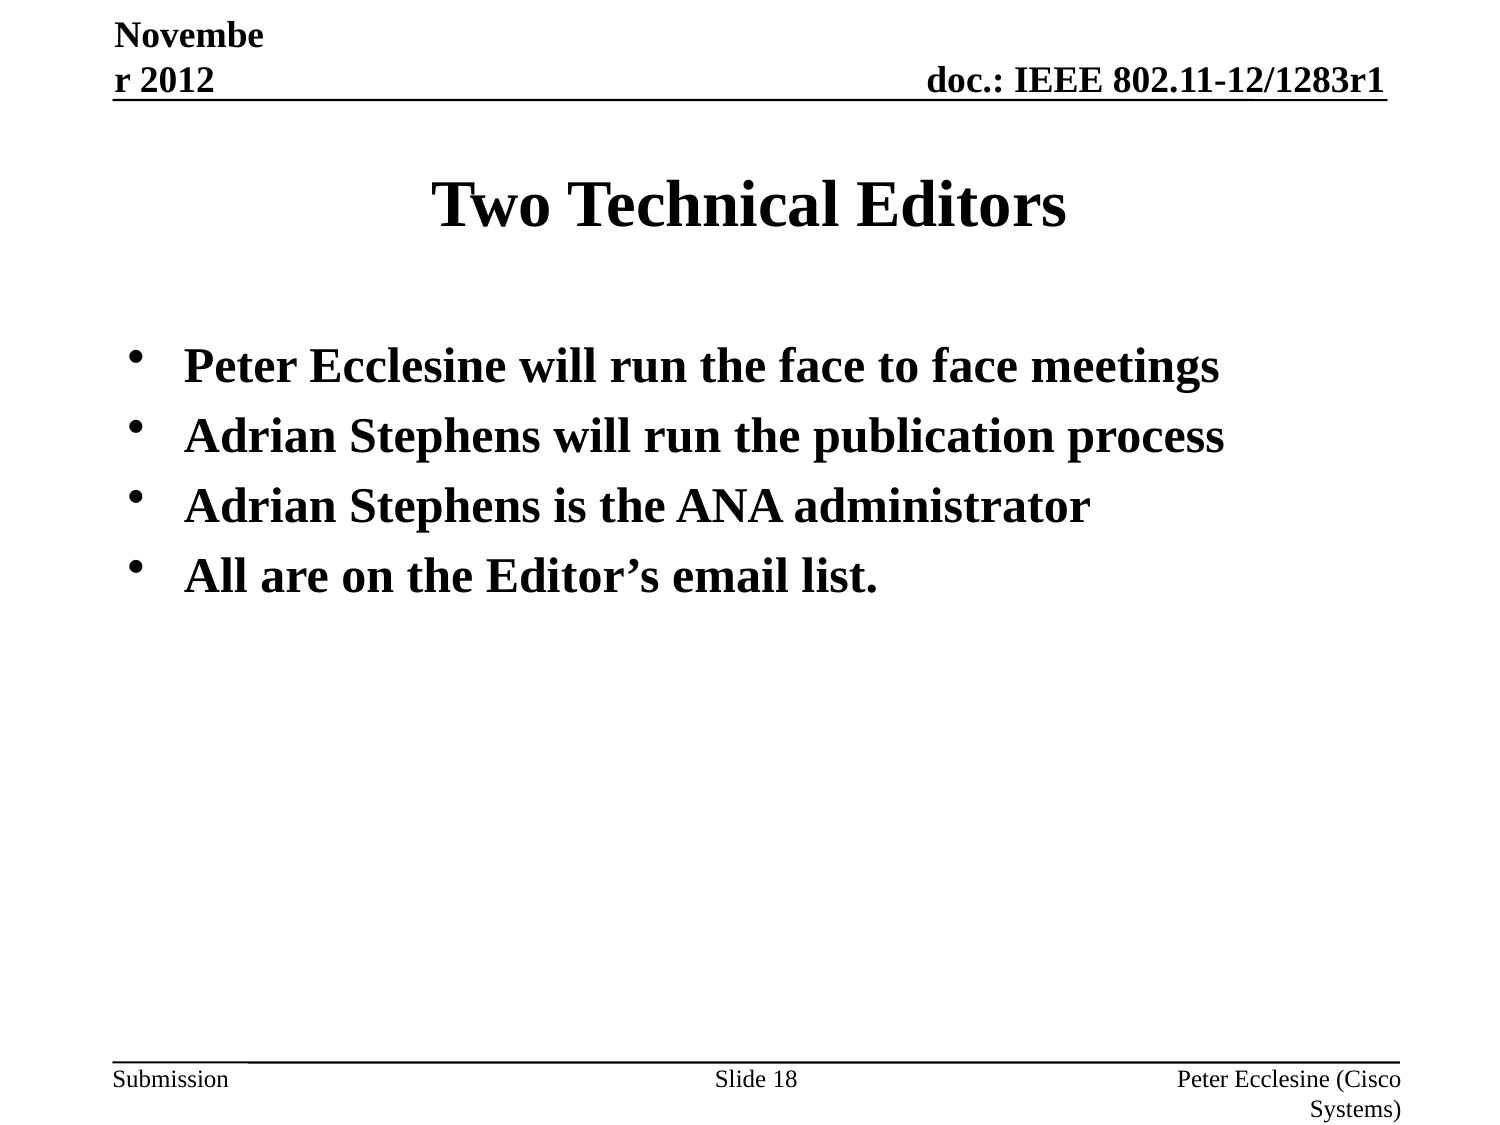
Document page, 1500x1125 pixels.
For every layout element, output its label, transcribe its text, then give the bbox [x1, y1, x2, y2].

footer Peter Ecclesine (Cisco Systems) [1164, 1061, 1402, 1093]
list Peter Ecclesine will run the face to face meetings Adrian Stephens will run the publication process Adrian Stephens is the ANA administrator All are on the Editor’s email list. [112, 324, 1388, 1001]
slide_number Slide 18 [712, 1061, 800, 1093]
title Two Technical Editors [112, 112, 1388, 288]
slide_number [114, 54, 274, 101]
